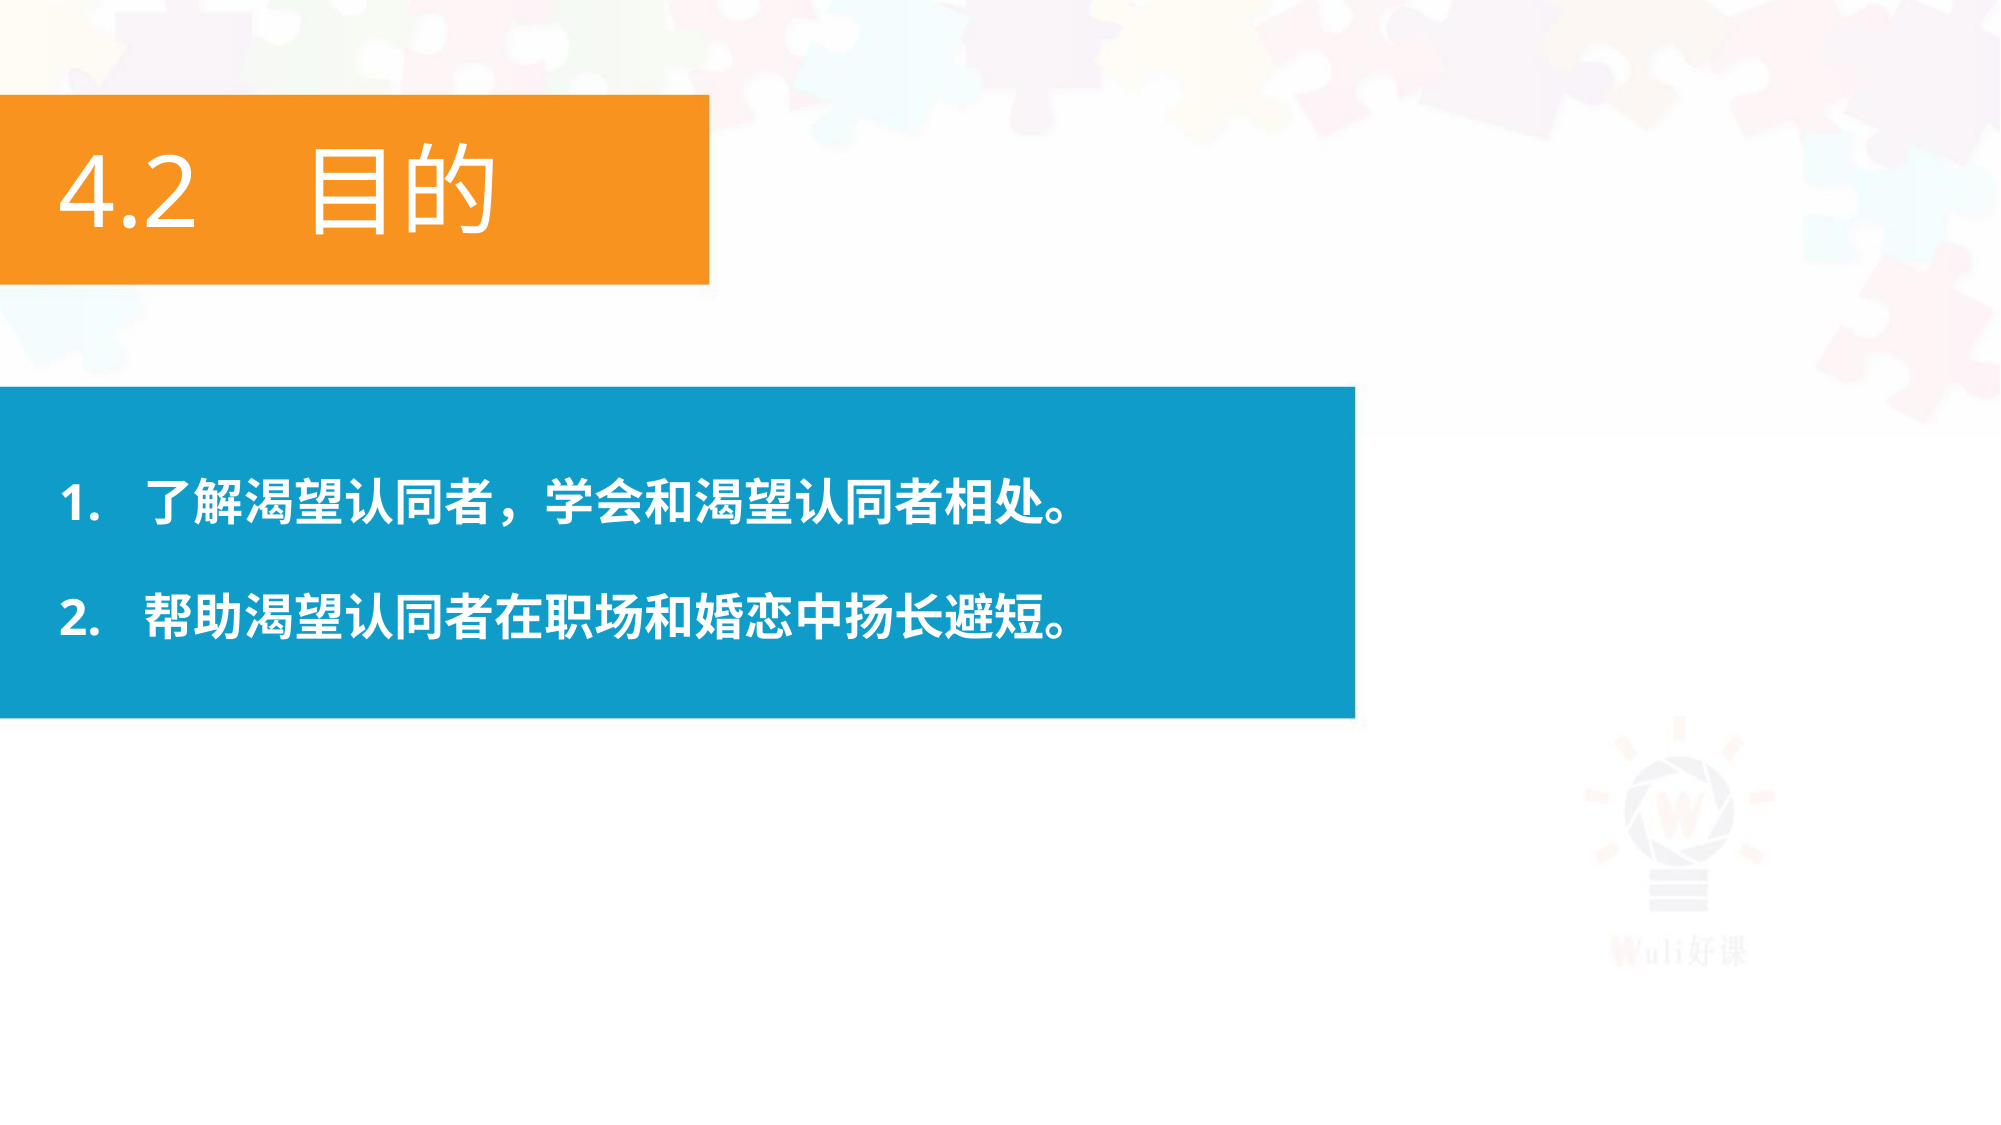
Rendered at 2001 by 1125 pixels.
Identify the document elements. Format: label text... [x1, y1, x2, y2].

text_box 1. 了解渴望认同者，学会和渴望认同者相处。 2. 帮助渴望认同者在职场和婚恋中扬长避短。 [59, 464, 1239, 646]
text_box 4.2 目的 [58, 147, 660, 248]
text_box [0, 0, 2000, 1125]
